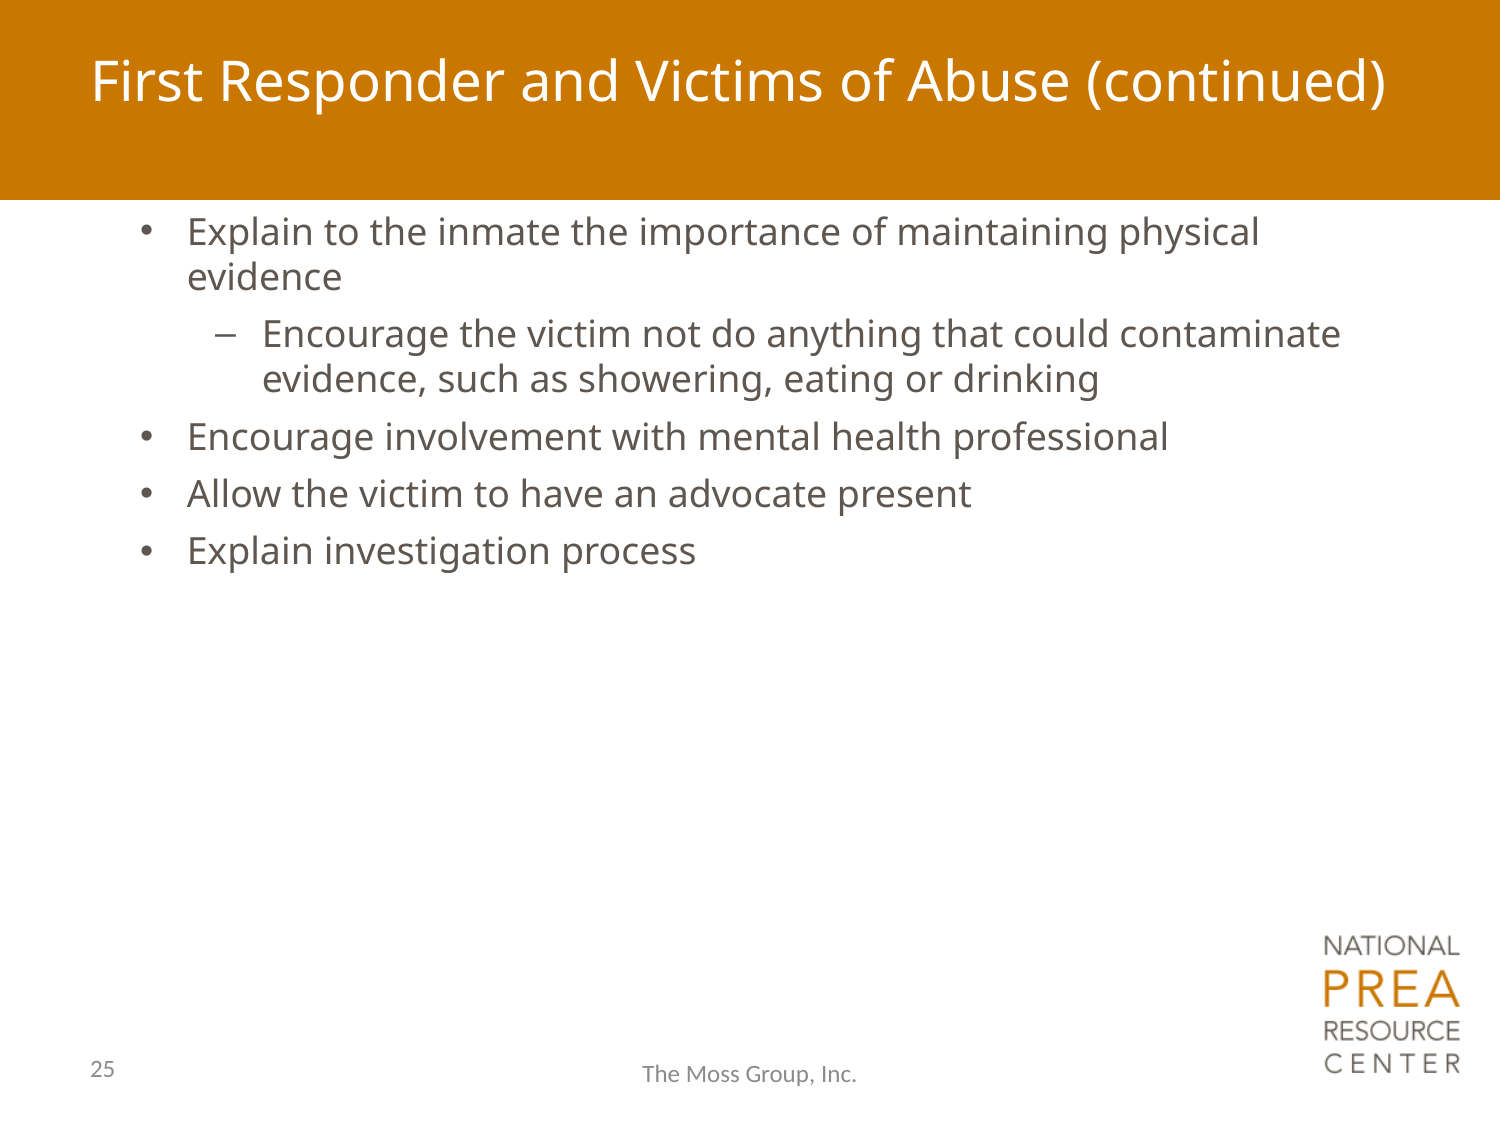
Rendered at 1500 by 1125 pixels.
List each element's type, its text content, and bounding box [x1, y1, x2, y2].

slide_number 25 [75, 1037, 325, 1098]
title First Responder and Victims of Abuse (continued) [75, 13, 1425, 160]
list Explain to the inmate the importance of maintaining physical evidence Encourage the victim not do anything that could contaminate evidence, such as showering, eating or drinking Encourage involvement with mental health professional Allow the victim to have an advocate present Explain investigation process [125, 200, 1425, 1005]
picture [1312, 924, 1474, 1086]
footer The Moss Group, Inc. [512, 1042, 988, 1103]
